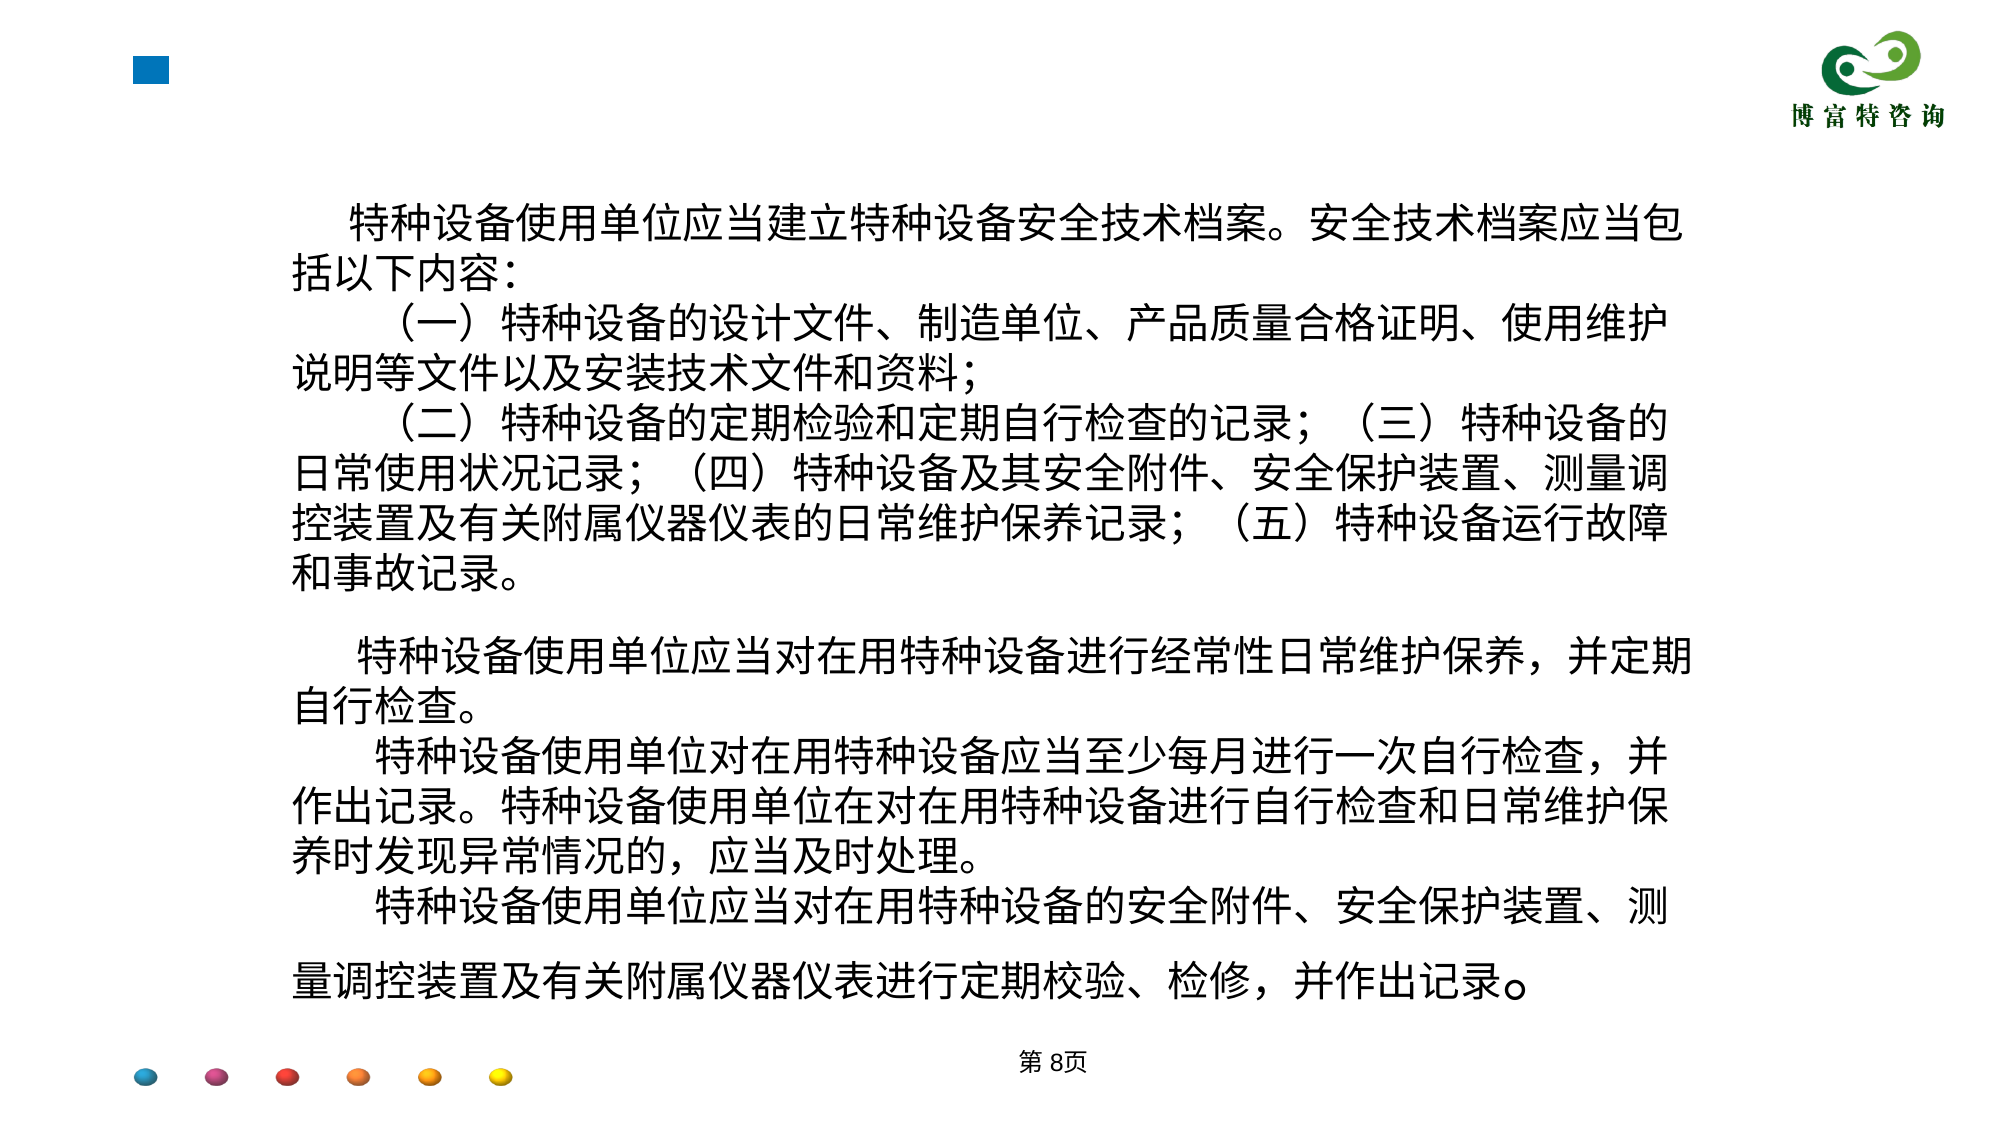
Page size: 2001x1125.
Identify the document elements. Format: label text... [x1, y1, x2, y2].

picture [1772, 30, 1969, 131]
picture [129, 1065, 516, 1088]
text_box 特种设备使用单位应当建立特种设备安全技术档案。安全技术档案应当包括以下内容： （一）特种设备的设计文件、制造单位、产品质量合格证明、使用维护说明等文件以及安装技术文件和资料； （二）特种设备的定期检验和定期自行检查的记录；（三）特种设备的日常使用状况记录；（四）特种设备及其安全附件、安全保护装置、测量调控装置及有关附属仪器仪表的日常维护保养记录；（五）特种设备运行故障和事故记录。 特种设备使用单位应当对在用特种设备进行经常性日常维护保养，并定期自行检查。 特种设备使用单位对在用特种设备应当至少每月进行一次自行检查，并作出记录。特种设备使用单位在对在用特种设备进行自行检查和日常维护保养时发现异常情况的，应当及时处理。 特种设备使用单位应当对在用特种设备的安全附件、安全保护装置、测量调控装置及有关附属仪器仪表进行定期校验、检修，并作出记录。 [291, 196, 1709, 1010]
